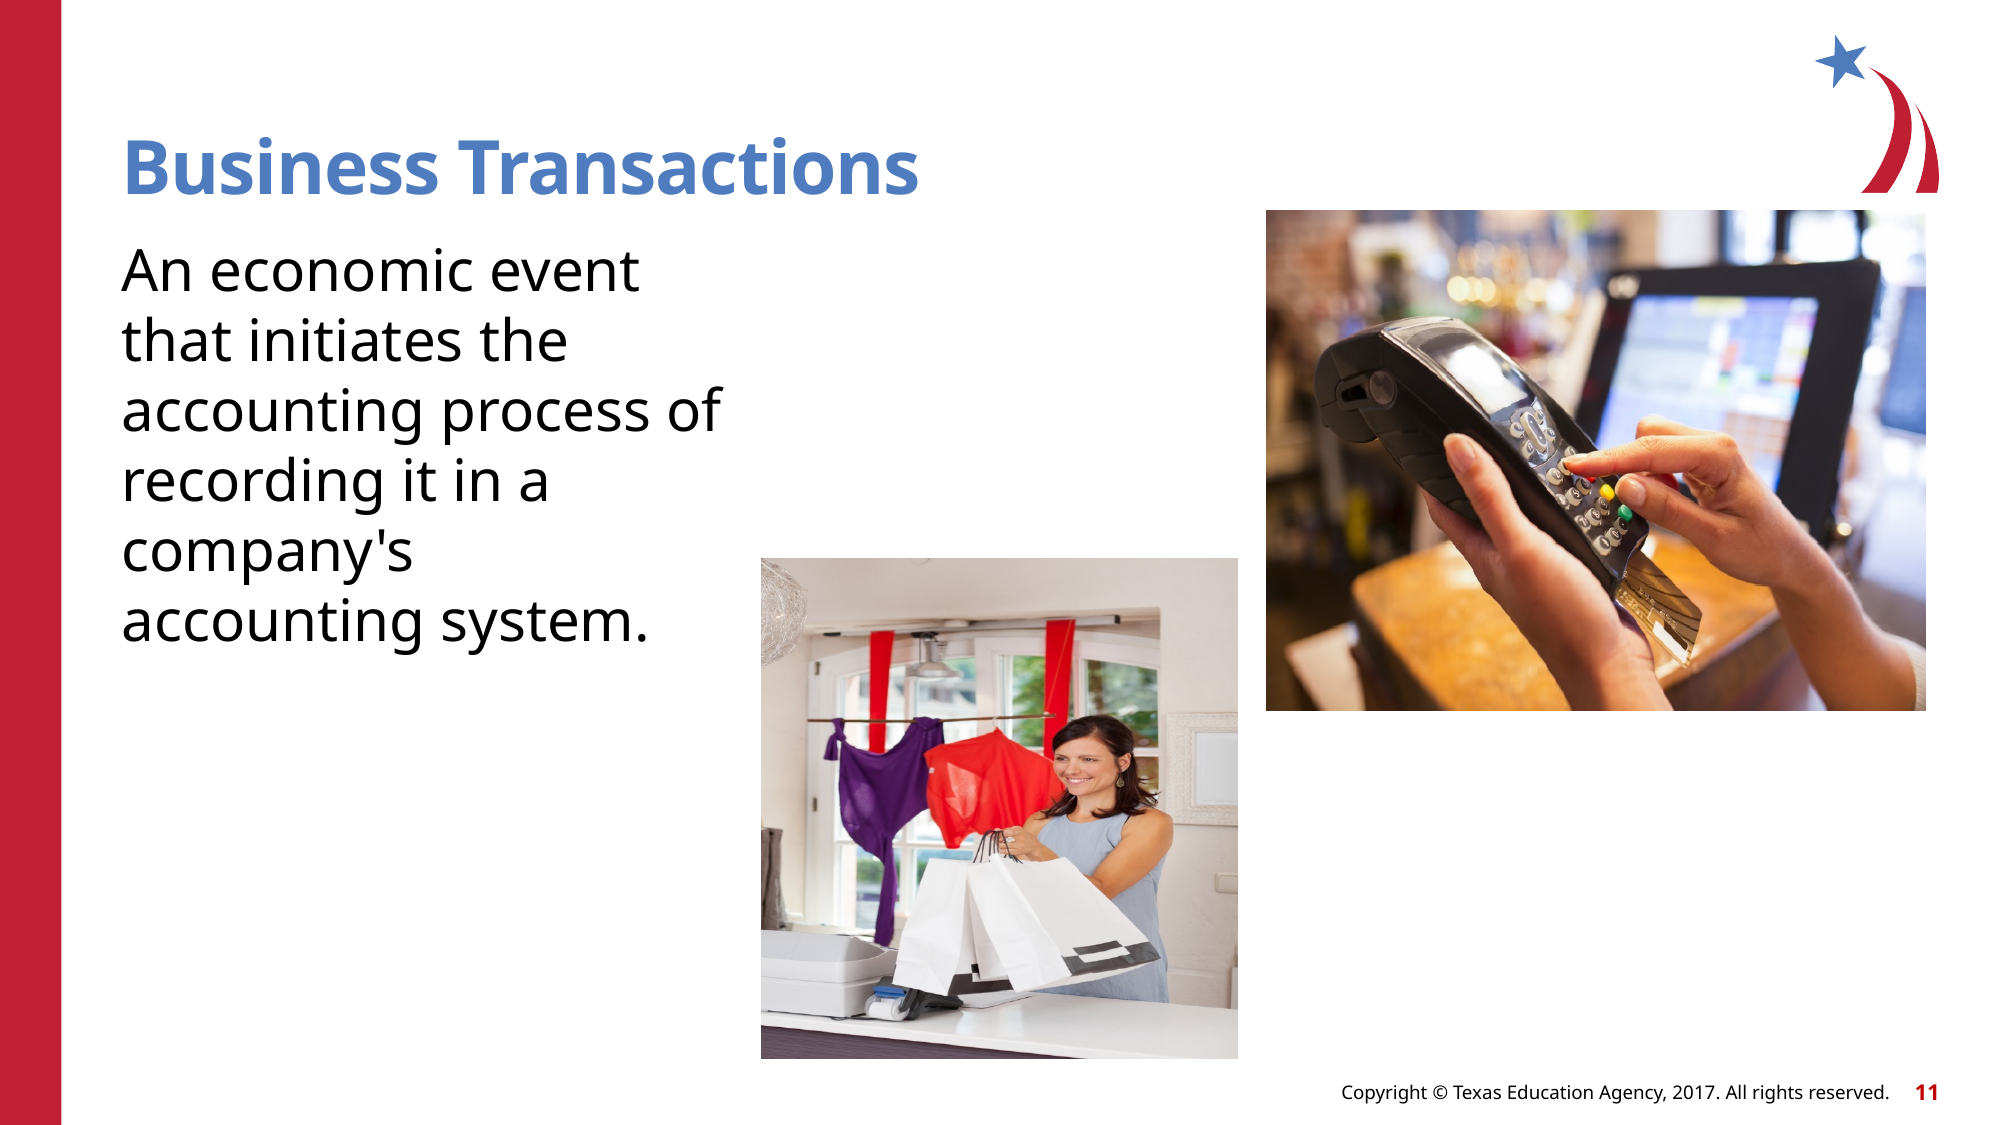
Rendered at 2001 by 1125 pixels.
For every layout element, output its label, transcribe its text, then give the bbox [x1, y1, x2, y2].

picture [761, 558, 1238, 1059]
list An economic event that initiates the accounting process of recording it in a company's accounting system. [121, 233, 734, 1010]
title Business Transactions [121, 66, 1772, 211]
picture [1266, 210, 1926, 711]
picture [1814, 34, 1939, 193]
